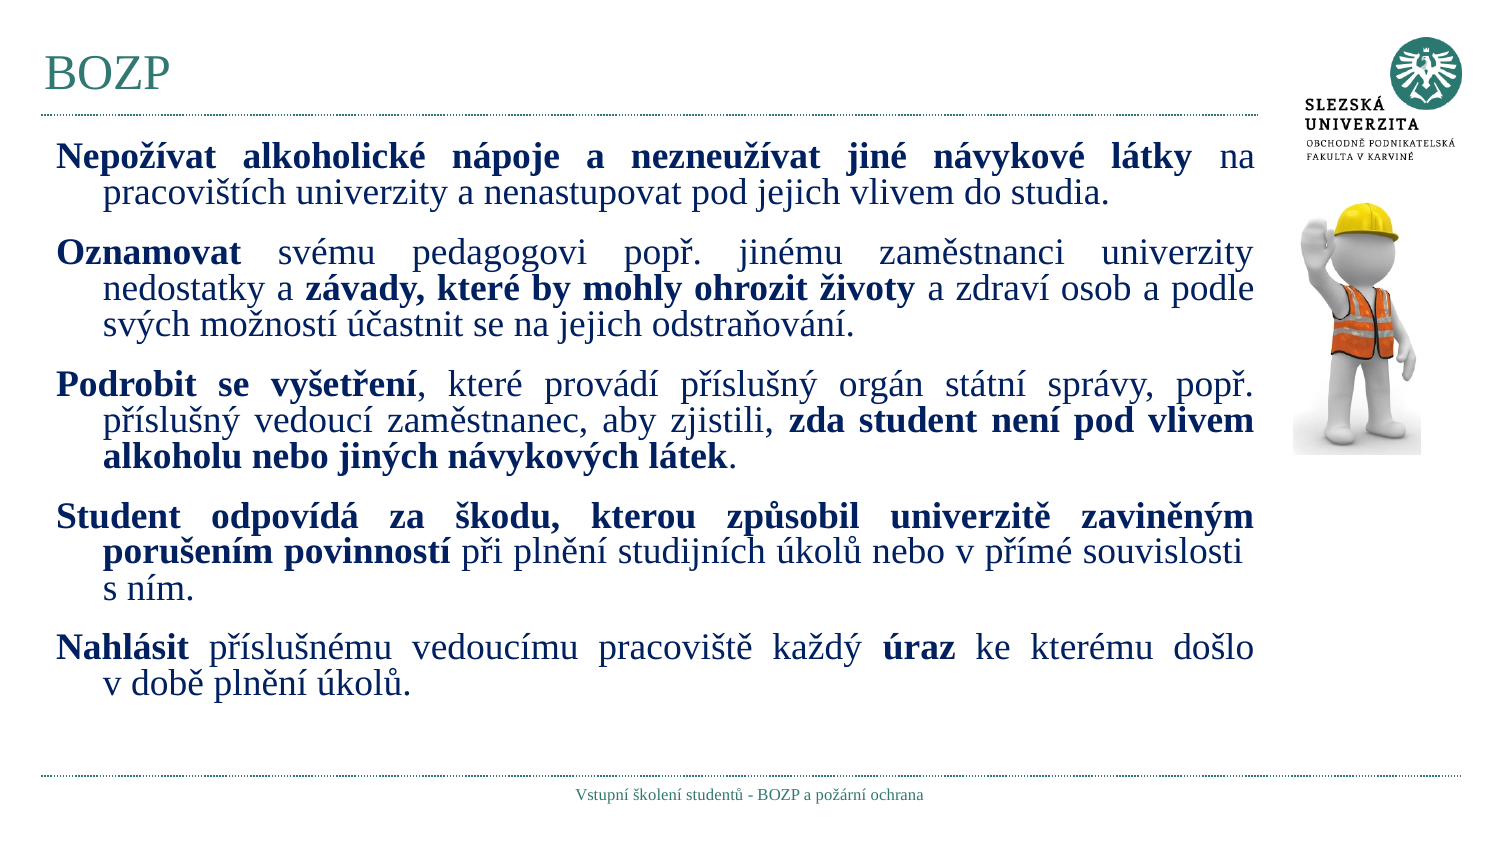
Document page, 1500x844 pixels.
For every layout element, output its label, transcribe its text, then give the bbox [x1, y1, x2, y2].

title BOZP [29, 32, 668, 116]
picture [1305, 37, 1462, 160]
picture [1293, 197, 1421, 455]
text_box Vstupní školení studentů - BOZP a požární ochrana [442, 776, 1058, 811]
list Nepožívat alkoholické nápoje a nezneužívat jiné návykové látky na pracovištích univerzity a nenastupovat pod jejich vlivem do studia. Oznamovat svému pedagogovi popř. jinému zaměstnanci univerzity nedostatky a závady, které by mohly ohrozit životy a zdraví osob a podle svých možností účastnit se na jejich odstraňování. Podrobit se vyšetření, které provádí příslušný orgán státní správy, popř. příslušný vedoucí zaměstnanec, aby zjistili, zda student není pod vlivem alkoholu nebo jiných návykových látek. Student odpovídá za škodu, kterou způsobil univerzitě zaviněným porušením povinností při plnění studijních úkolů nebo v přímé souvislosti s ním. Nahlásit příslušnému vedoucímu pracoviště každý úraz ke kterému došlo v době plnění úkolů. [41, 132, 1270, 777]
